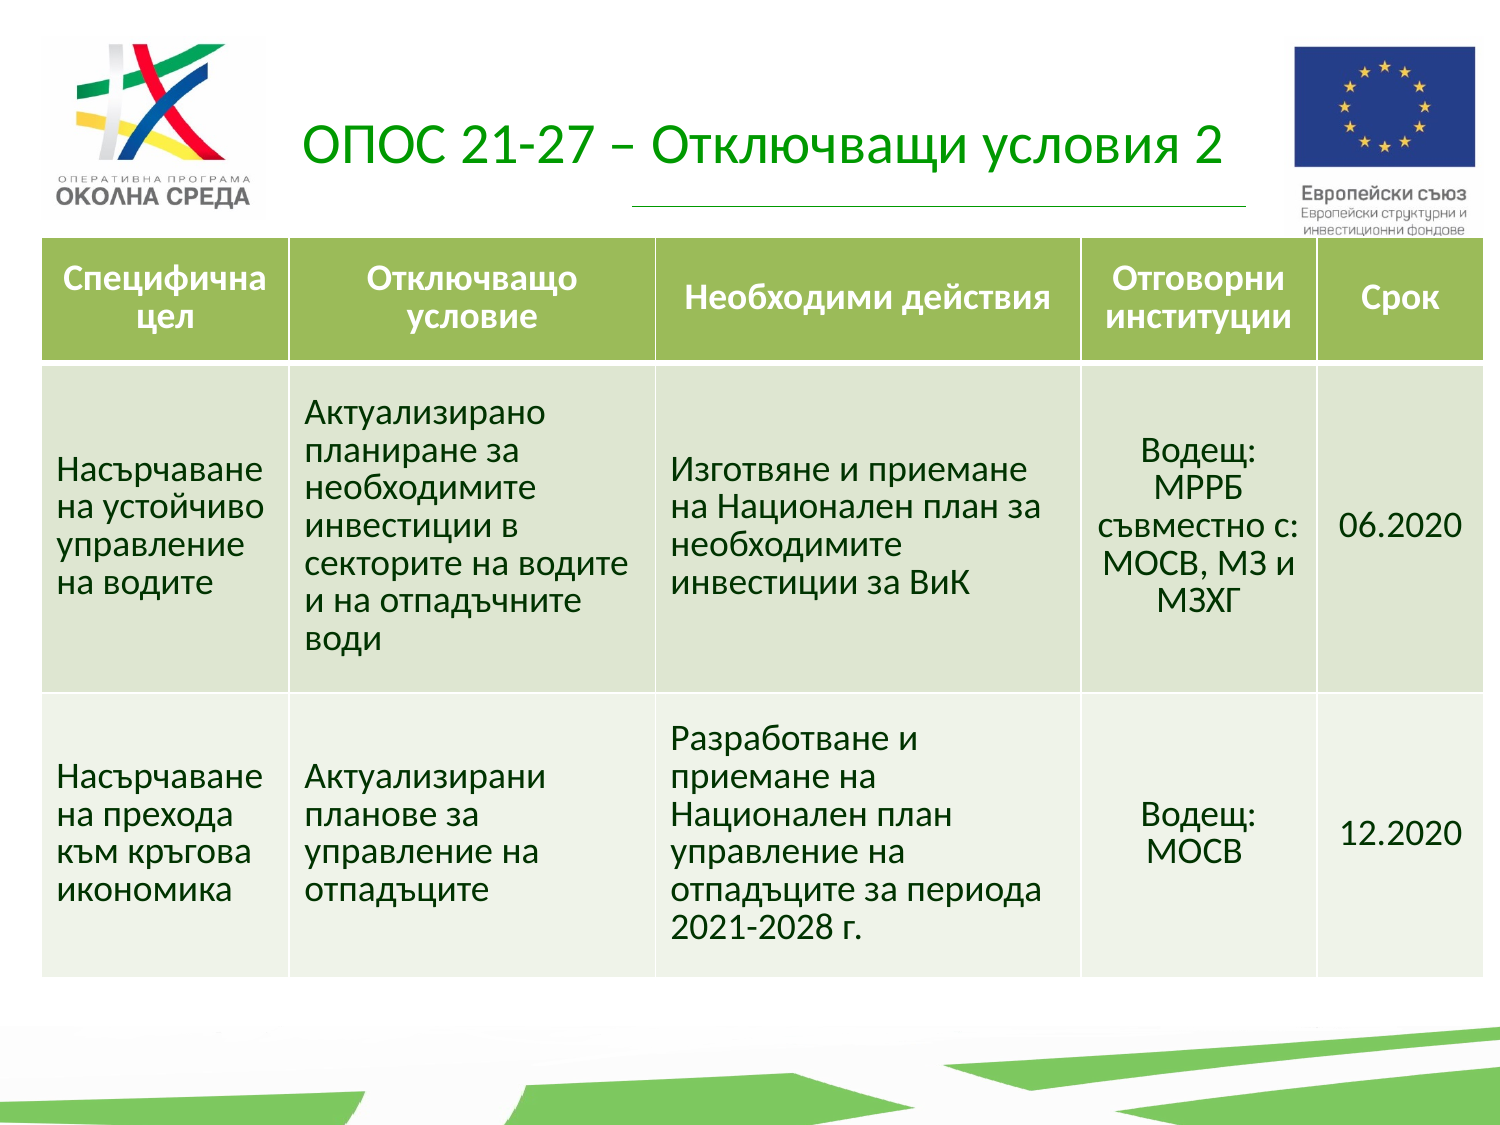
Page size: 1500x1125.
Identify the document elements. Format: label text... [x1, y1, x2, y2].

table_cell Водещ: МРРБ съвместно с: МОСВ, МЗ и МЗХГ [1082, 366, 1316, 692]
table_cell 06.2020 [1318, 366, 1483, 692]
table_cell Водещ: МОСВ [1082, 694, 1316, 977]
table_cell Разработване и приемане на Национален план управление на отпадъците за периода 2021-2028 г. [656, 694, 1080, 977]
text_box ОПОС 21-27 – Отключващи условия 2 [277, 97, 1252, 183]
picture [0, 1026, 1500, 1125]
picture [1284, 36, 1485, 256]
table_cell Актуализирани планове за управление на отпадъците [290, 694, 655, 977]
table_header Отговорни институции [1082, 238, 1316, 360]
table_header Срок [1318, 264, 1483, 360]
table_cell Насърчаване на прехода към кръгова икономика [42, 694, 288, 977]
table_header Необходими действия [656, 238, 1080, 360]
table_cell Изготвяне и приемане на Национален план за необходимите инвестиции за ВиК [656, 366, 1080, 692]
table_cell 12.2020 [1318, 694, 1483, 977]
table_cell Насърчаване на устойчиво управление на водите [42, 366, 288, 692]
table_header Специфична цел [42, 238, 288, 360]
table_cell Актуализирано планиране за необходимите инвестиции в секторите на водите и на отпадъчните води [290, 366, 655, 692]
picture [40, 35, 266, 221]
table_header Отключващо условие [290, 238, 655, 360]
